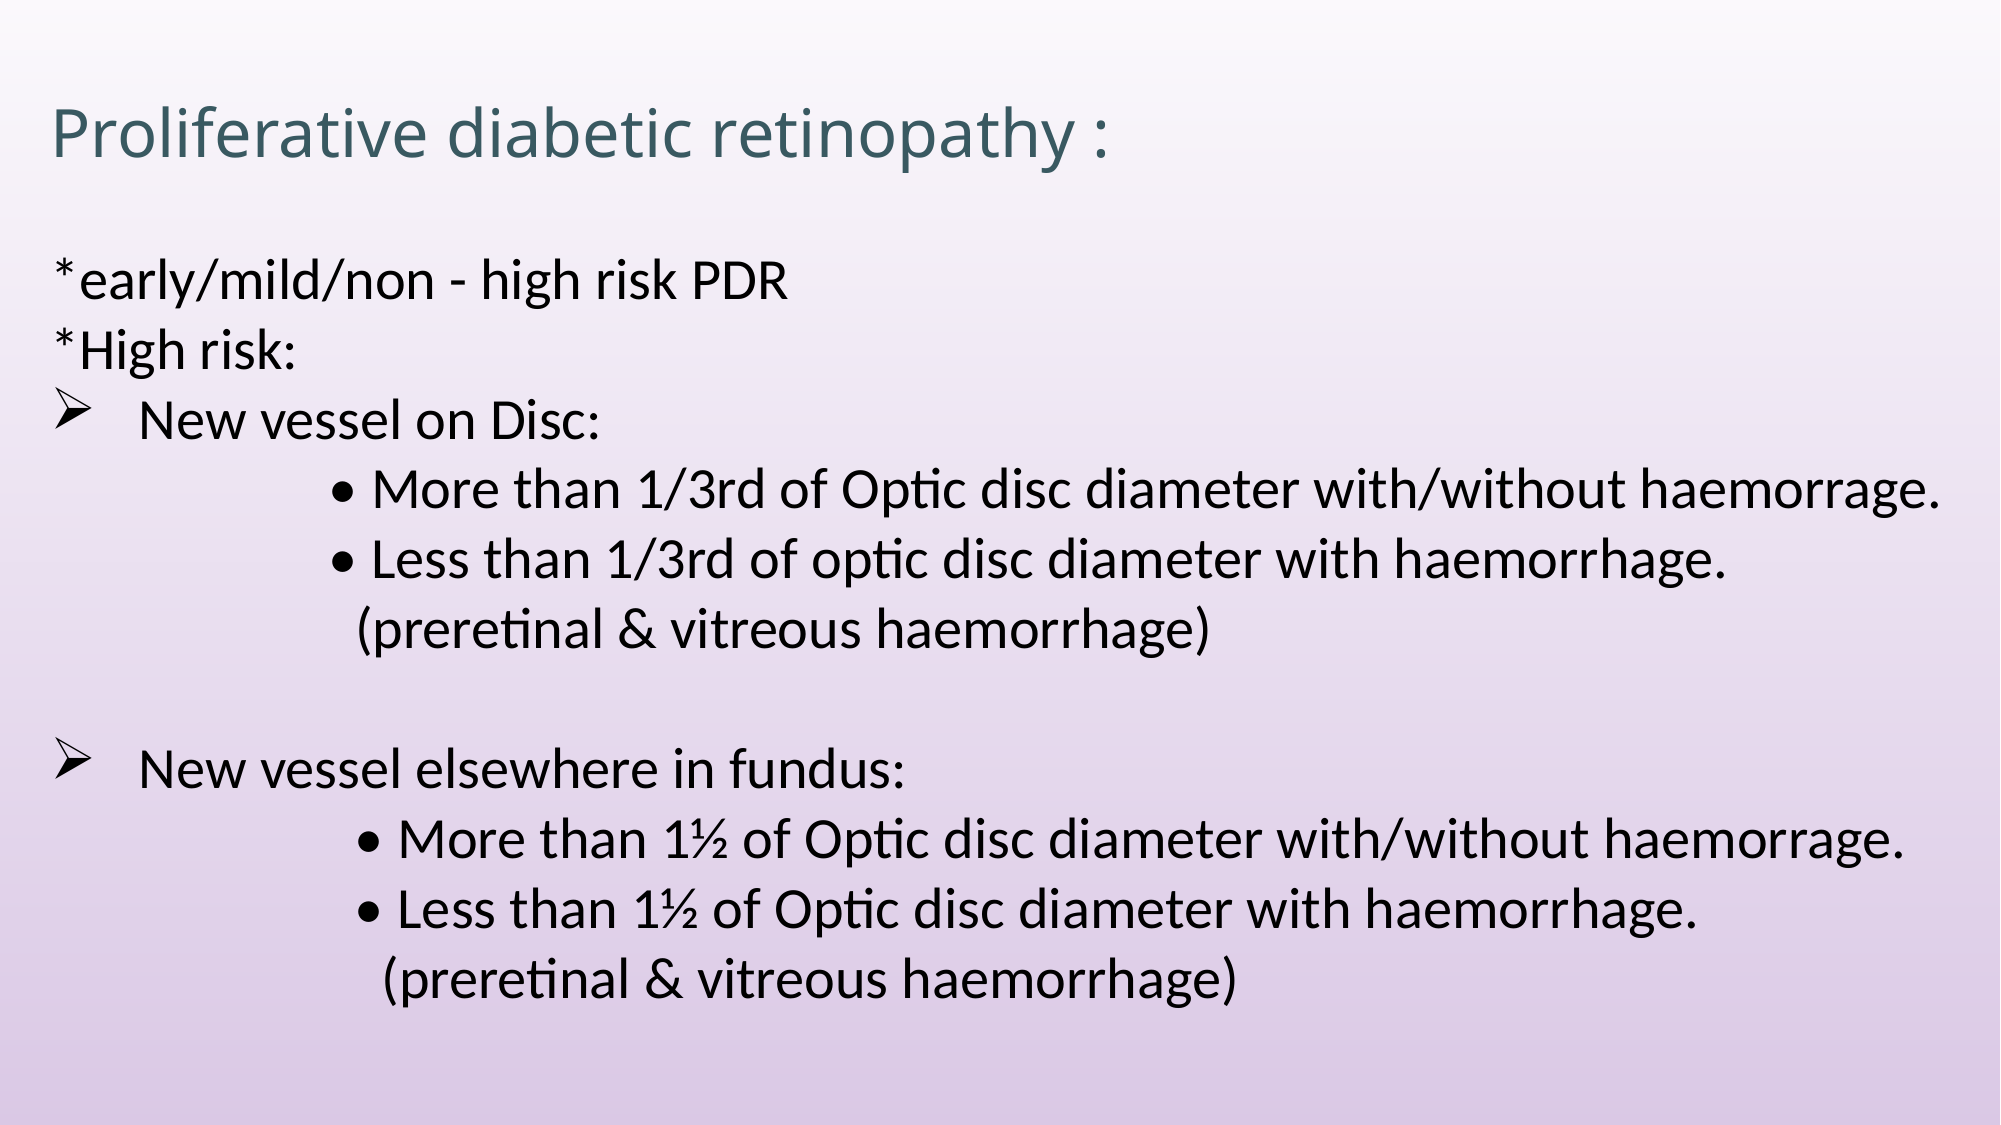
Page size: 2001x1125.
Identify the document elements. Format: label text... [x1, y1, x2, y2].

text_box Proliferative diabetic retinopathy : *early/mild/non - high risk PDR *High risk: New vessel on Disc: • More than 1/3rd of Optic disc diameter with/without haemorrage. • Less than 1/3rd of optic disc diameter with haemorrhage. (preretinal & vitreous haemorrhage) New vessel elsewhere in fundus: • More than 1½ of Optic disc diameter with/without haemorrage. • Less than 1½ of Optic disc diameter with haemorrhage. (preretinal & vitreous haemorrhage) [35, 83, 1965, 1018]
